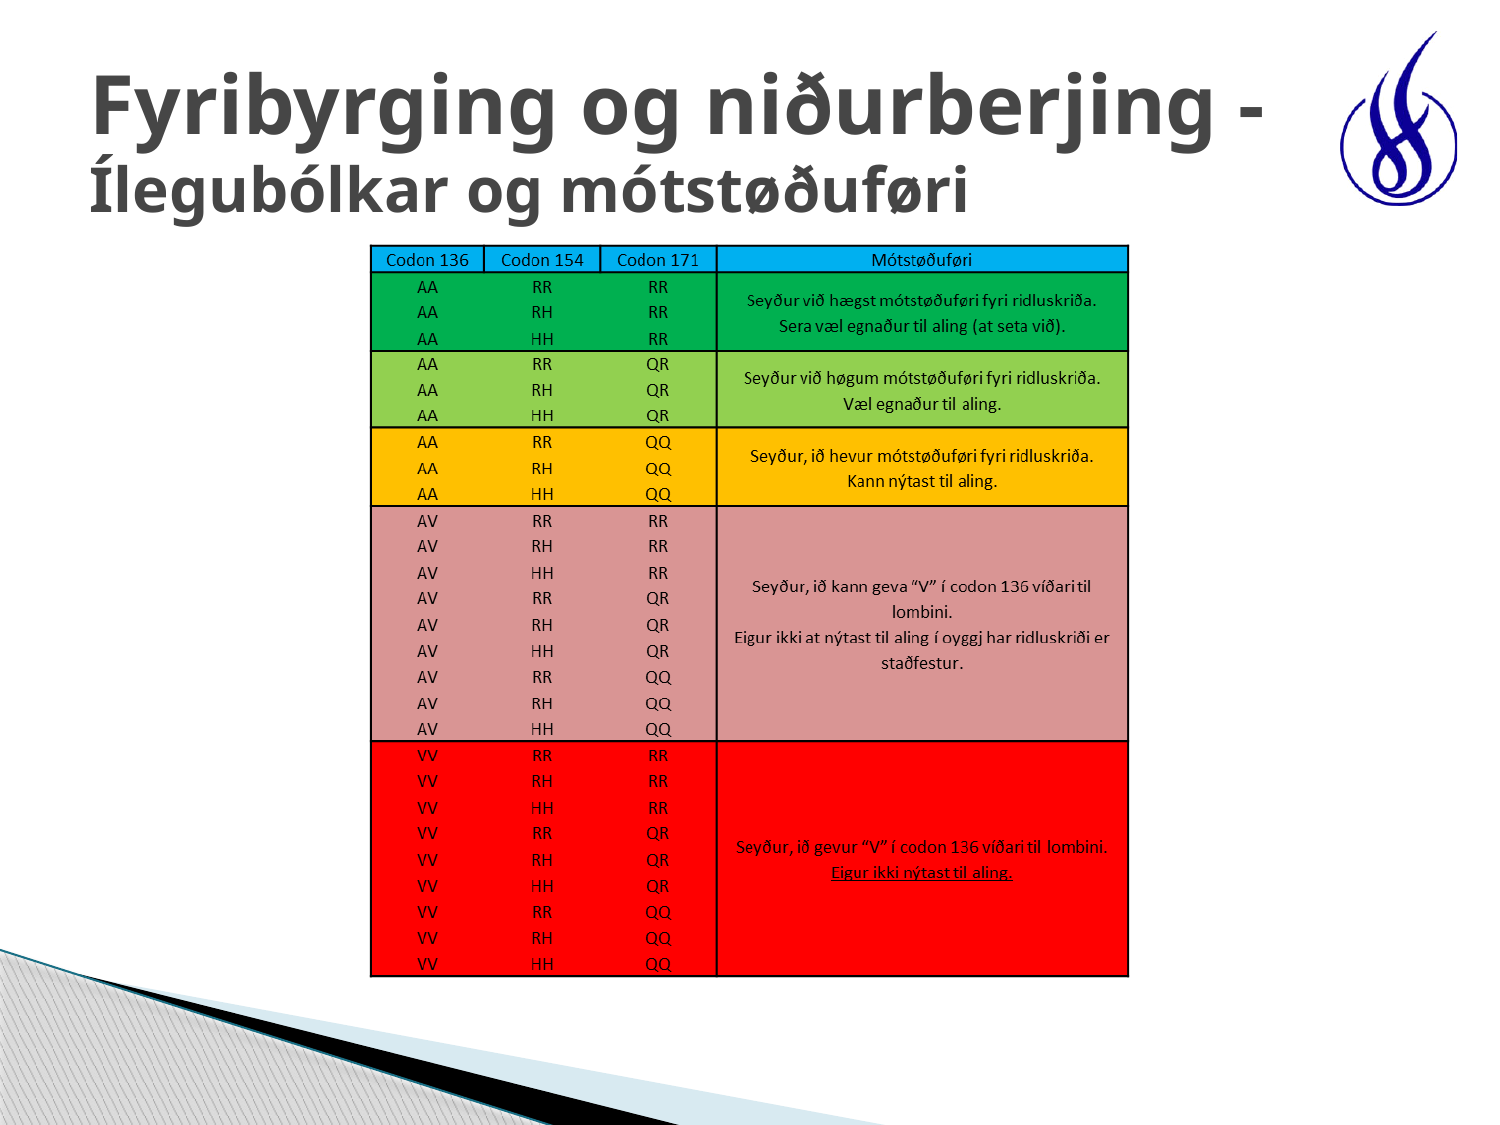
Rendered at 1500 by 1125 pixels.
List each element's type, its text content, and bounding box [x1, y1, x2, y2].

title Fyribyrging og niðurberjing - Ílegubólkar og mótstøðuføri [75, 45, 1425, 233]
picture [1340, 31, 1458, 206]
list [369, 242, 1131, 986]
